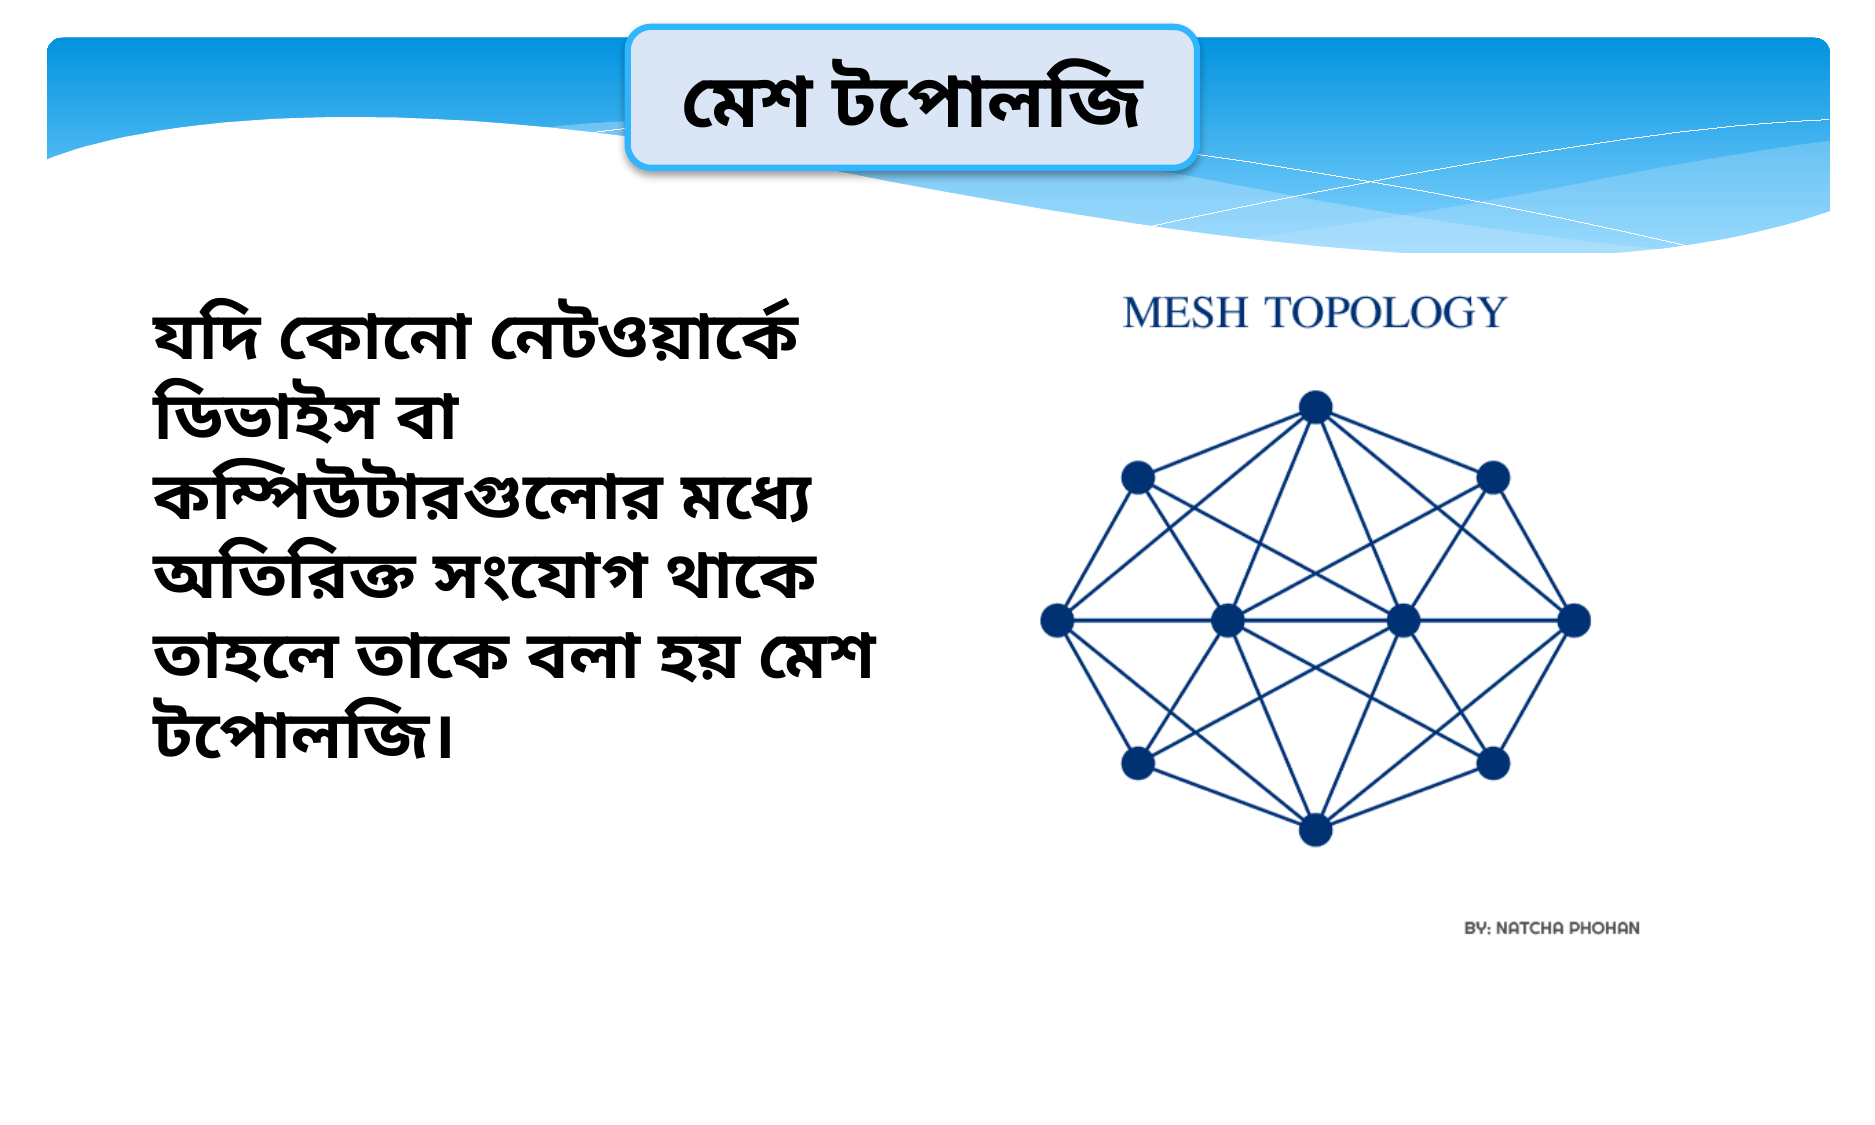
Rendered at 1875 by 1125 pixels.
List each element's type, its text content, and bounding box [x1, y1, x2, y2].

text_box মেশ টপোলজি [627, 26, 1198, 168]
text_box যদি কোনো নেটওয়ার্কে ডিভাইস বা কম্পিউটারগুলোর মধ্যে অতিরিক্ত সংযোগ থাকে তাহলে তাকে বলা হয় মেশ টপোলজি। [139, 205, 910, 860]
picture [1194, 37, 1199, 50]
picture [625, 37, 631, 67]
picture [965, 253, 1653, 941]
